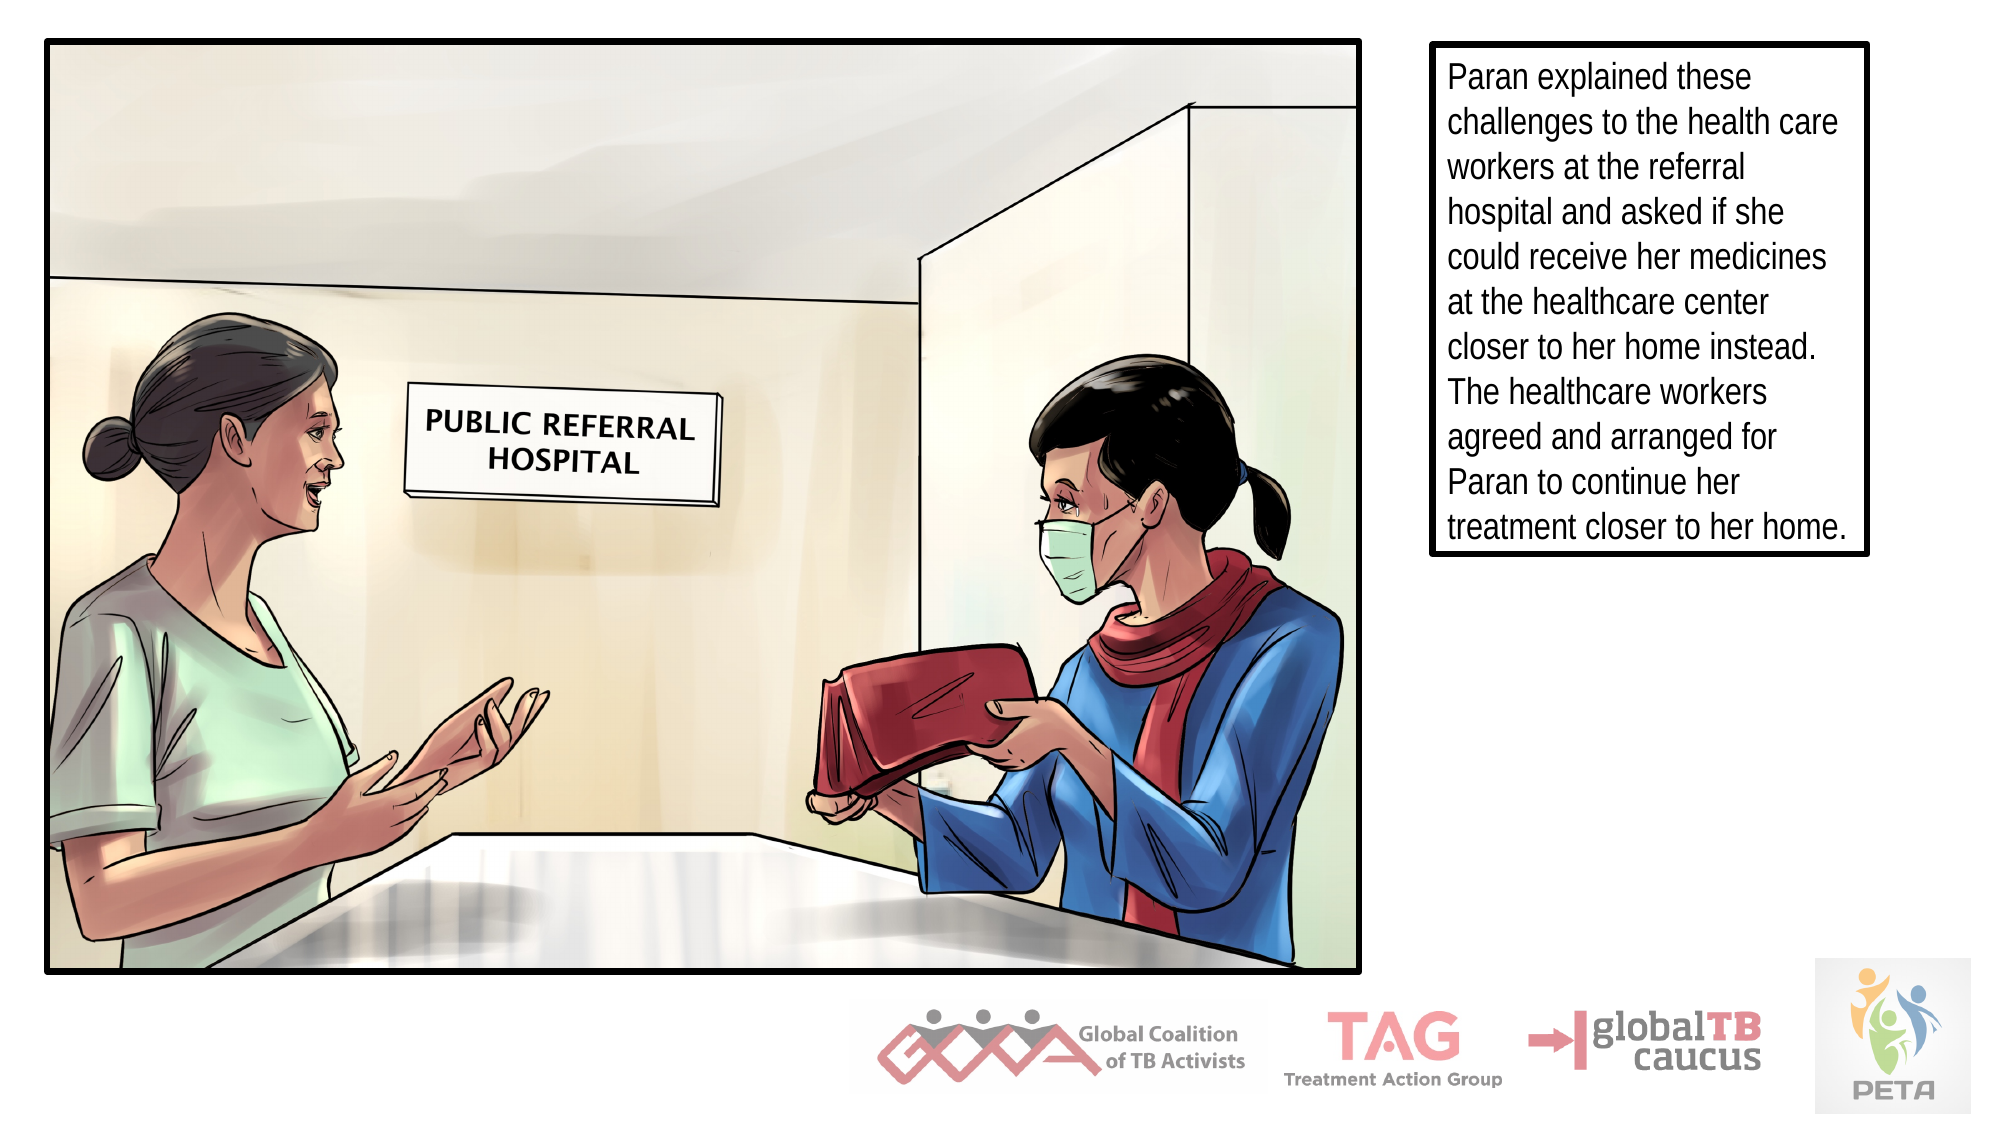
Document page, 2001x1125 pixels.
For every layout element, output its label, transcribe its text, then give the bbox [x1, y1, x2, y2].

picture [50, 44, 1357, 969]
picture [1284, 973, 1805, 1105]
picture [1815, 958, 1971, 1114]
picture [849, 999, 1268, 1094]
text_box Paran explained these challenges to the health care workers at the referral hospital and asked if she could receive her medicines at the healthcare center closer to her home instead. The healthcare workers agreed and arranged for Paran to continue her treatment closer to her home. [1432, 44, 1868, 555]
